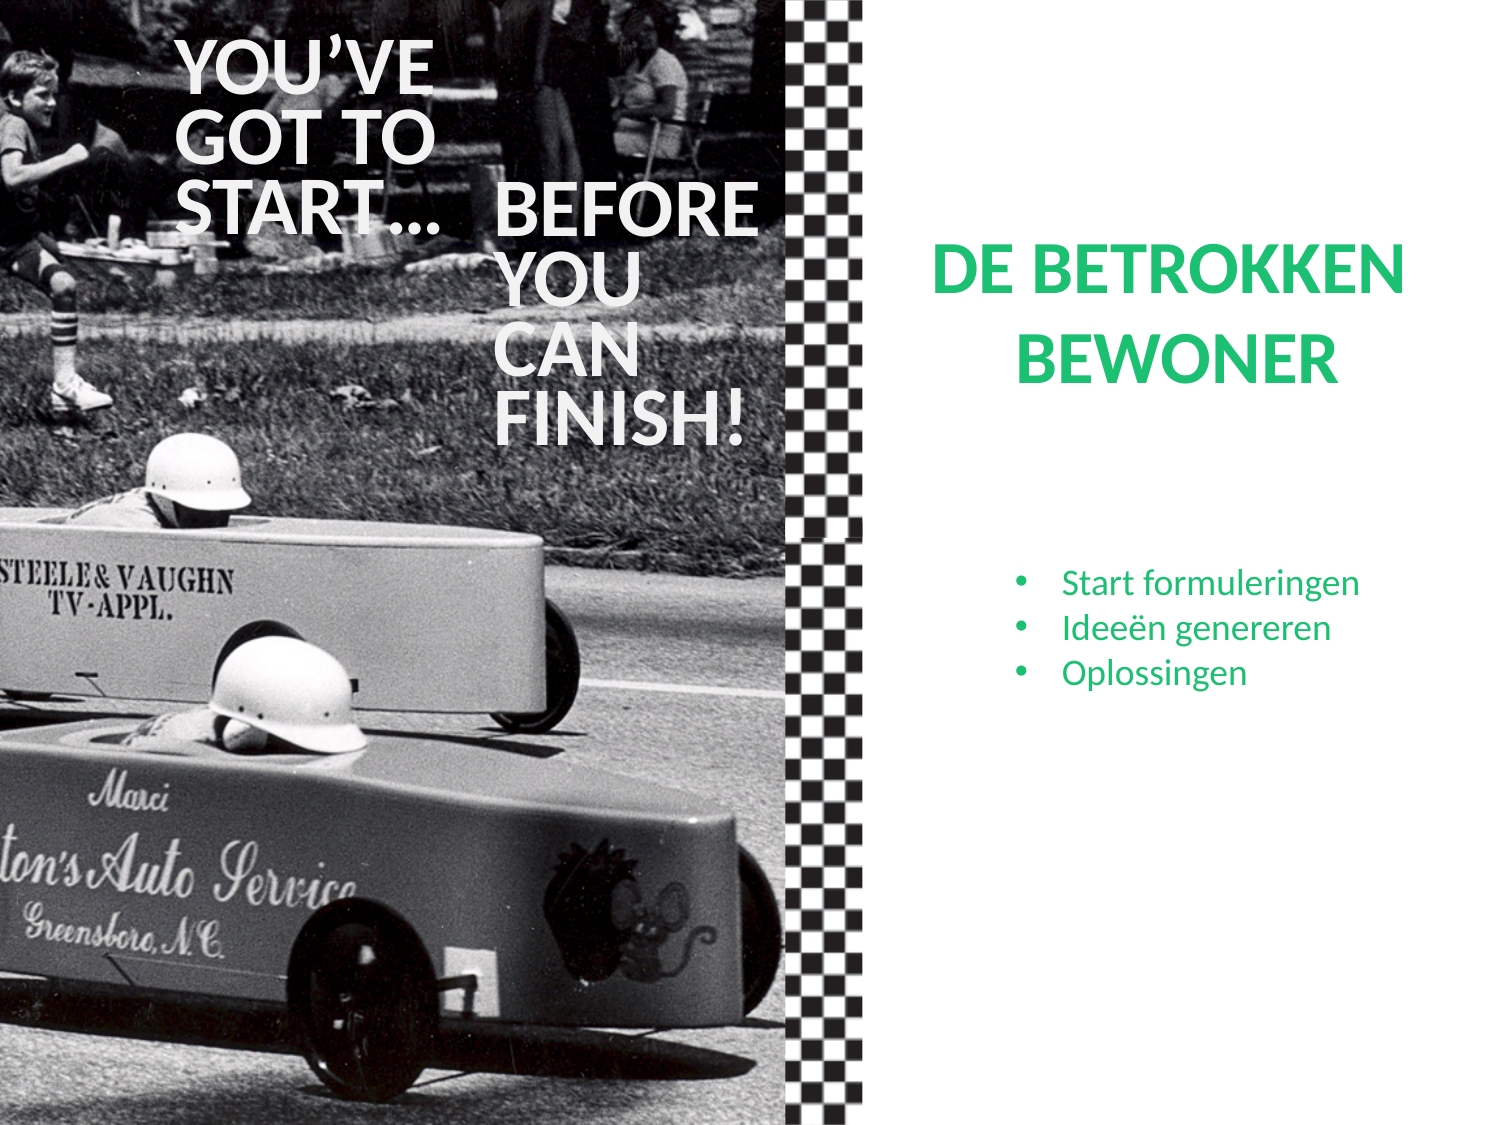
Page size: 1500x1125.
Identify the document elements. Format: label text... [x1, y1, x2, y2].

text_box DE BETROKKEN BEWONER [898, 0, 1500, 1125]
picture [0, 0, 1137, 1125]
text_box Start formuleringen Ideeën genereren Oplossingen [1000, 550, 1385, 746]
